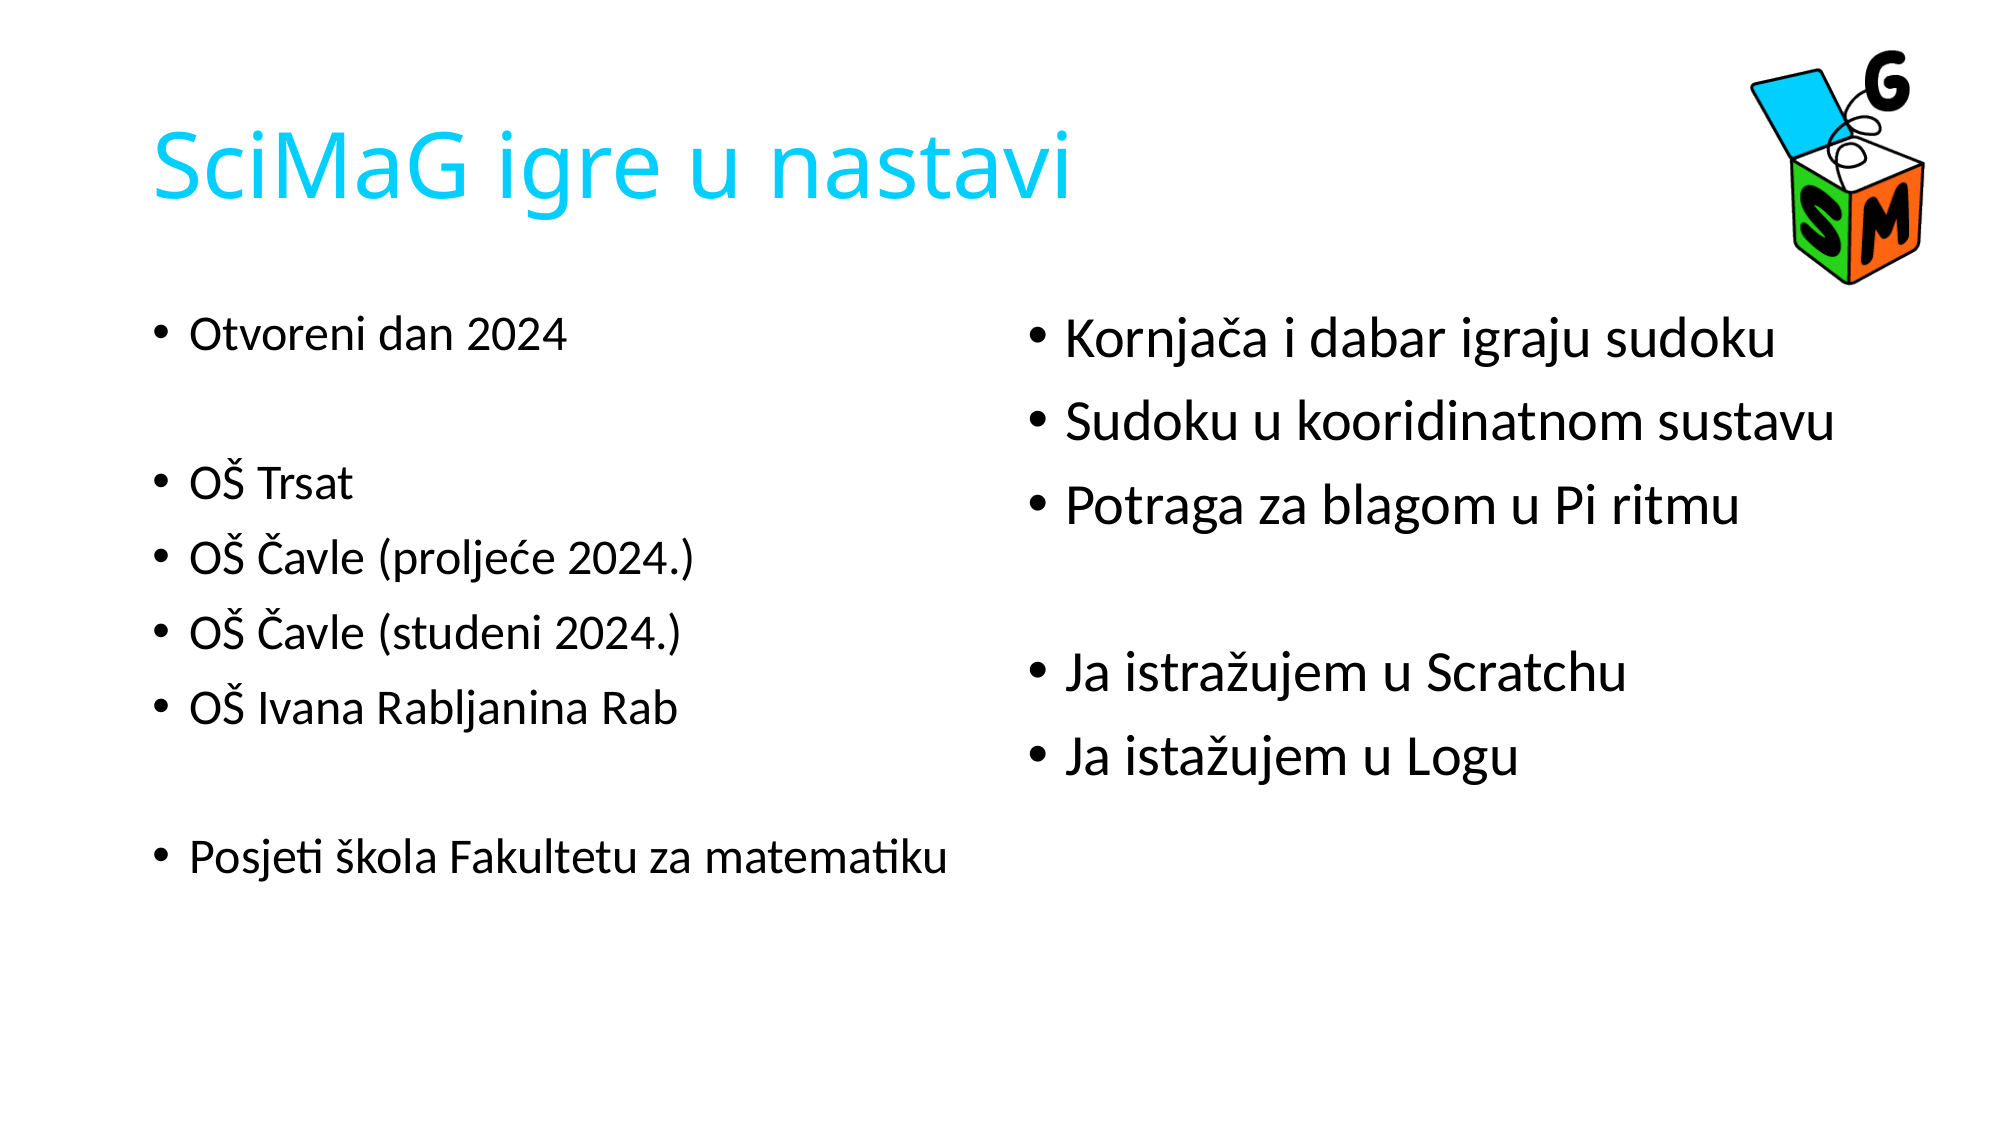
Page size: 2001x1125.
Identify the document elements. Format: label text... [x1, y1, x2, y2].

list Kornjača i dabar igraju sudoku Sudoku u kooridinatnom sustavu Potraga za blagom u Pi ritmu Ja istražujem u Scratchu Ja istažujem u Logu [1012, 299, 1863, 1014]
picture [1743, 40, 1938, 296]
list Otvoreni dan 2024 OŠ Trsat OŠ Čavle (proljeće 2024.) OŠ Čavle (studeni 2024.) OŠ Ivana Rabljanina Rab Posjeti škola Fakultetu za matematiku [137, 299, 988, 1014]
title SciMaG igre u nastavi [137, 59, 1727, 278]
